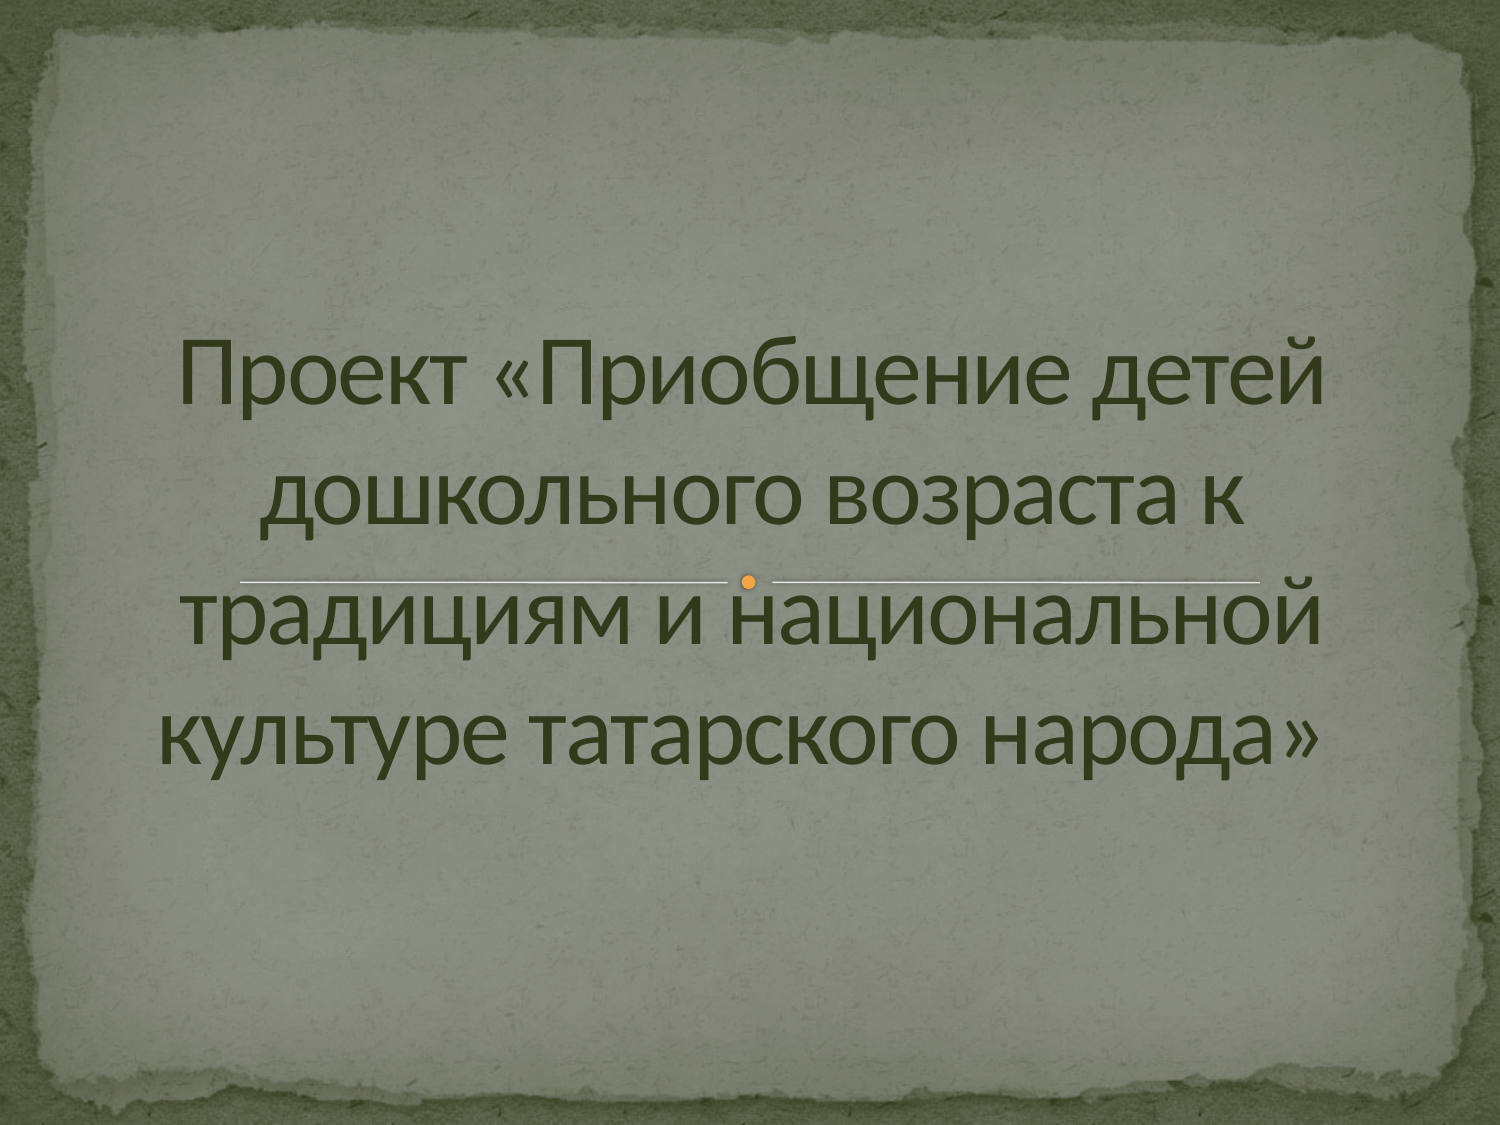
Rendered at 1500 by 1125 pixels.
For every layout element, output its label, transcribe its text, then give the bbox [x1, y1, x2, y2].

title Проект «Приобщение детей дошкольного возраста к традициям и национальной культуре татарского народа» [76, 243, 1427, 792]
